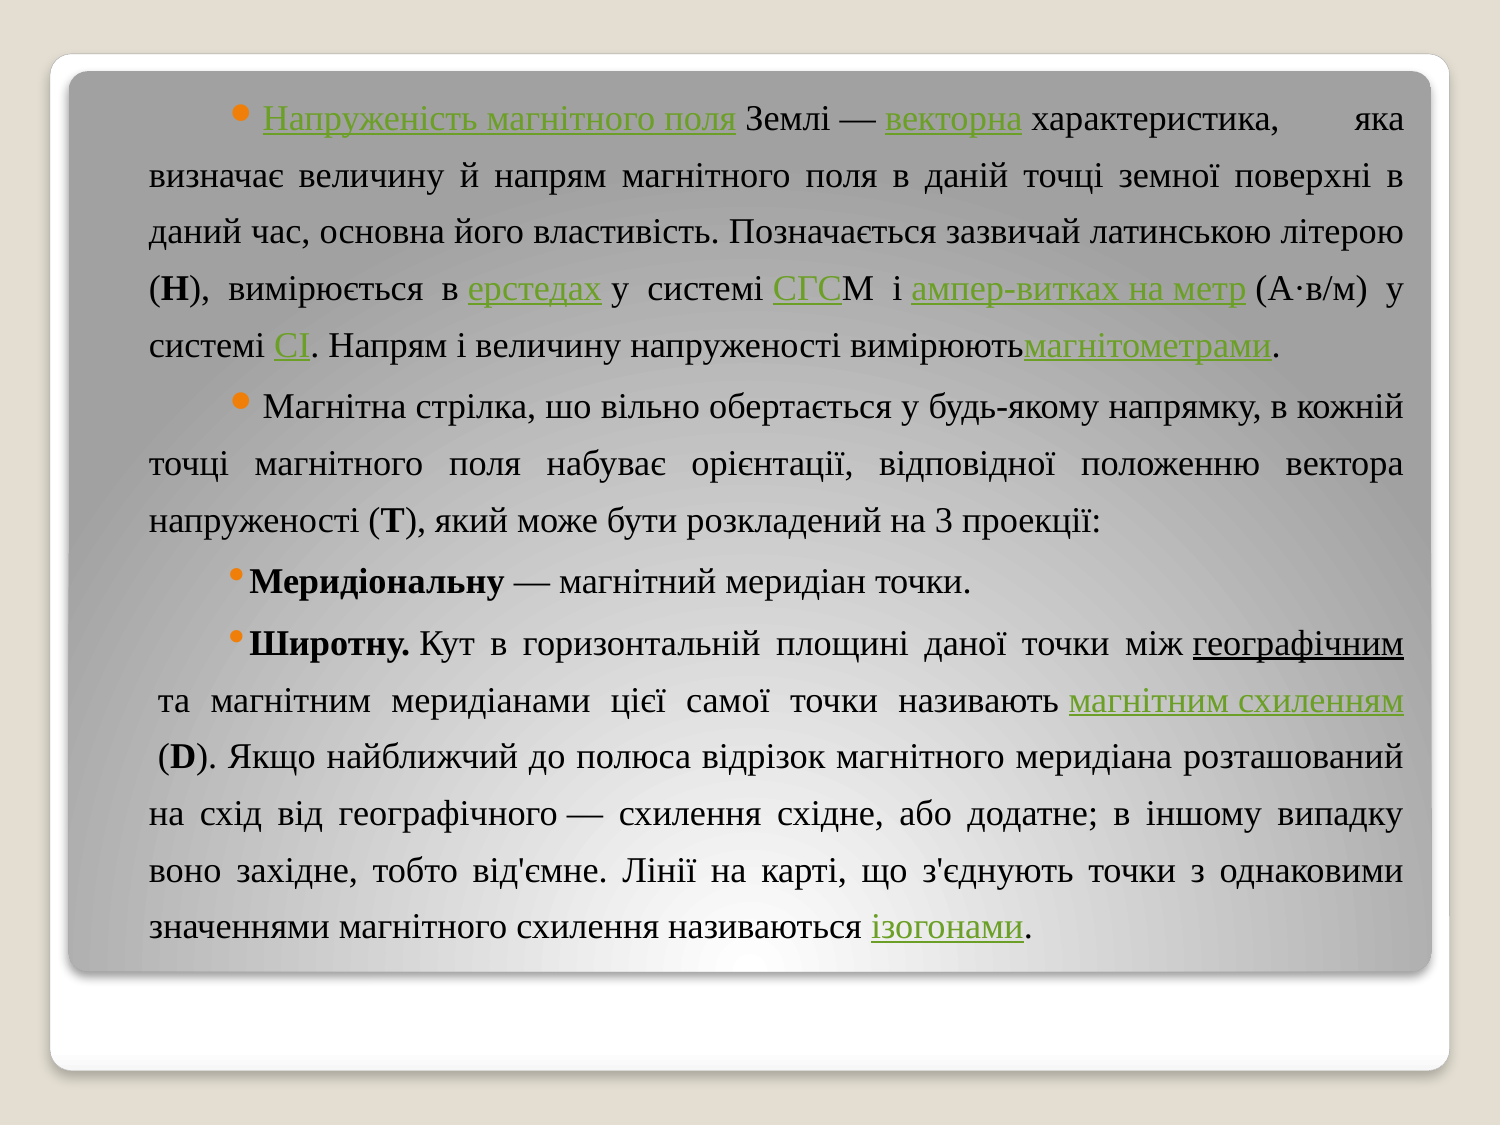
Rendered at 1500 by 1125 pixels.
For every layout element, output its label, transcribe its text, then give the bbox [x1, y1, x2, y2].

list Напруженість магнітного поля Землі — векторна характеристика, яка визначає величину й напрям магнітного поля в даній точці земної поверхні в даний час, основна його властивість. Позначається зазвичай латинською літерою (H), вимірюється в ерстедах у системі СГСМ і ампер-витках на метр (А·в/м) у системі СІ. Напрям і величину напруженості вимірюютьмагнітометрами. Магнітна стрілка, шо вільно обертається у будь-якому напрямку, в кожній точці магнітного поля набуває орієнтації, відповідної положенню вектора напруженості (T), який може бути розкладений на 3 проекції: Меридіональну — магнітний меридіан точки. Широтну. Кут в горизонтальній площині даної точки між географічним та магнітним меридіанами цієї самої точки називають магнітним схиленням (D). Якщо найближчий до полюса відрізок магнітного меридіана розташований на схід від географічного — схилення східне, або додатне; в іншому випадку воно західне, тобто від'ємне. Лінії на карті, що з'єднують точки з однаковими значеннями магнітного схилення називаються ізогонами. [76, 66, 1420, 1050]
